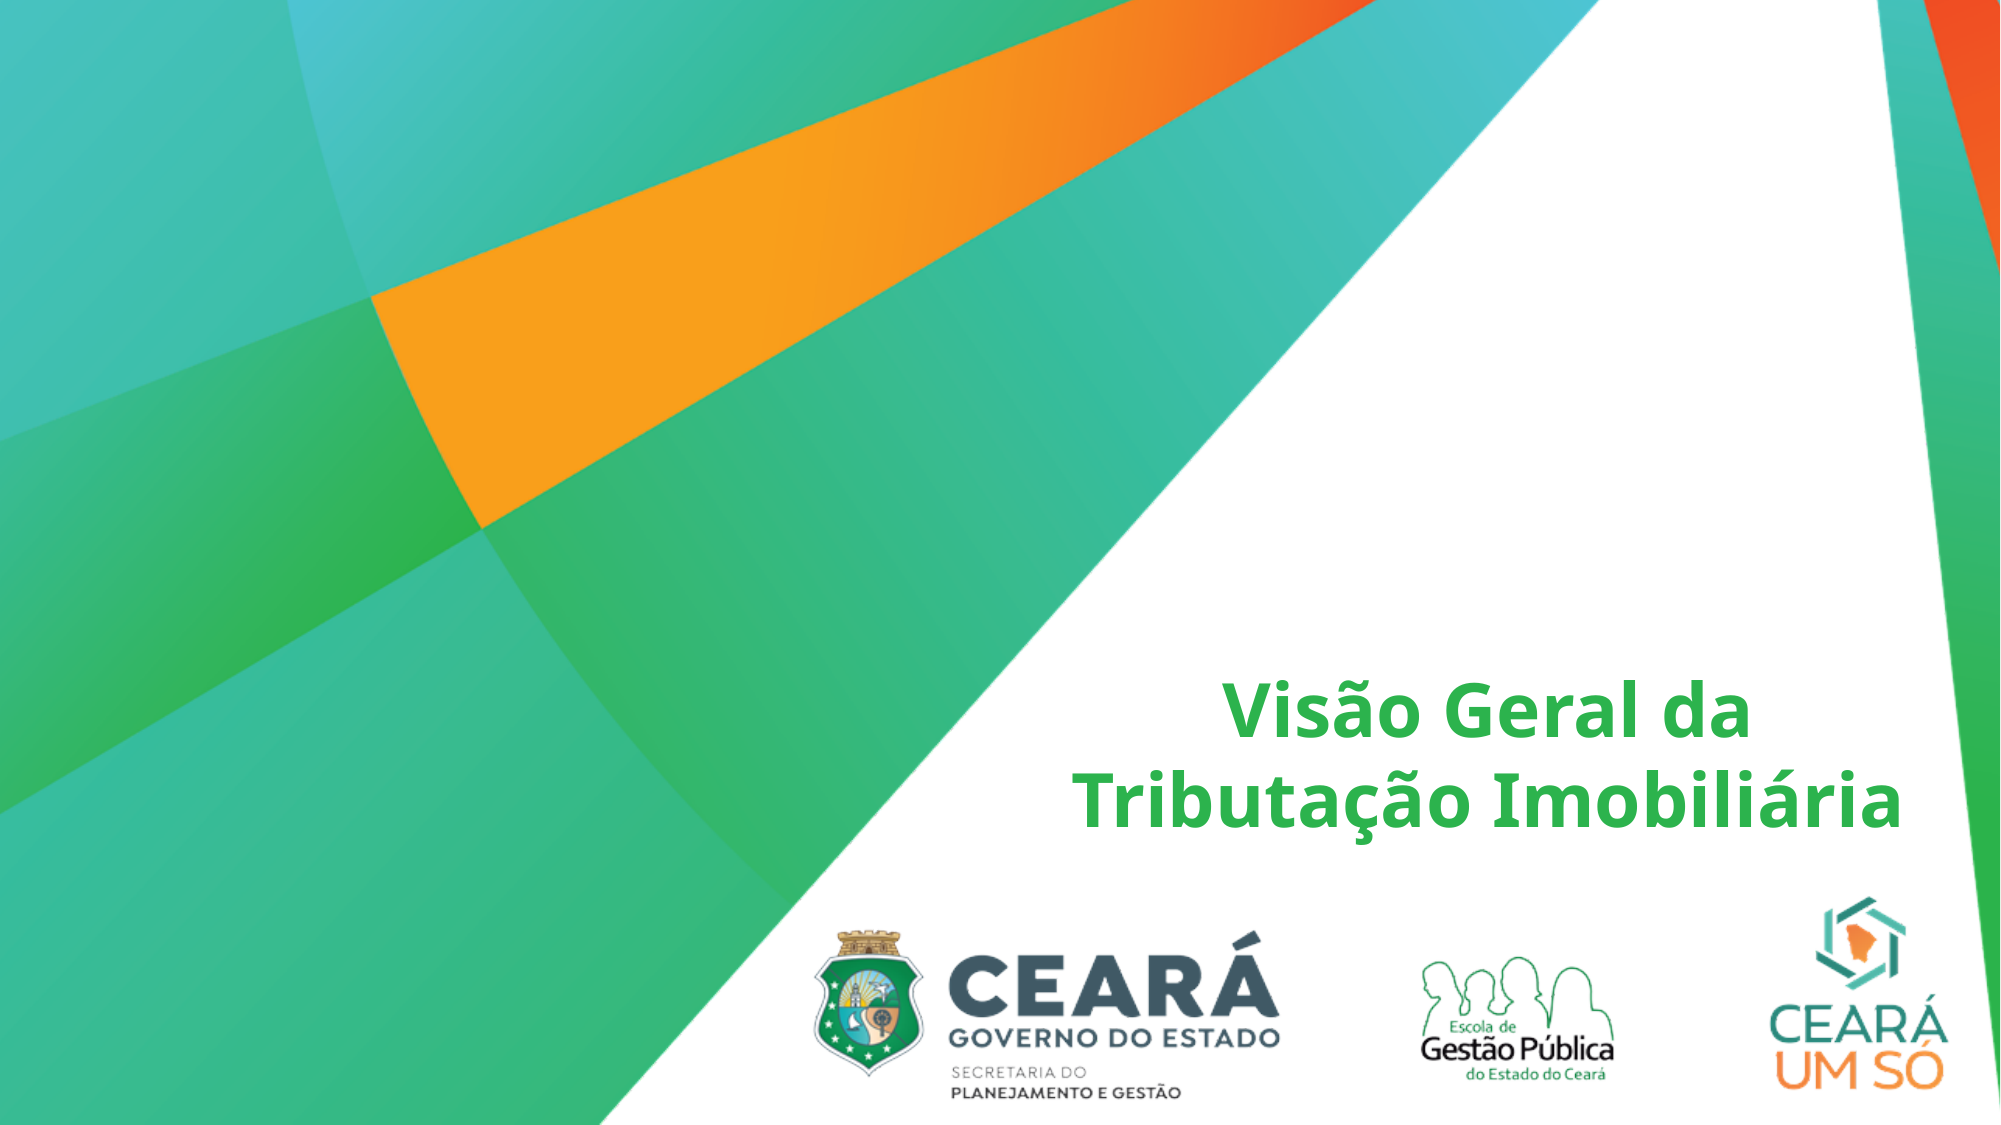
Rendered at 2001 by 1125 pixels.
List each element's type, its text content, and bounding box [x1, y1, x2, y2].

picture [0, 0, 2001, 1125]
title Visão Geral da Tributação Imobiliária [1034, 627, 1943, 878]
